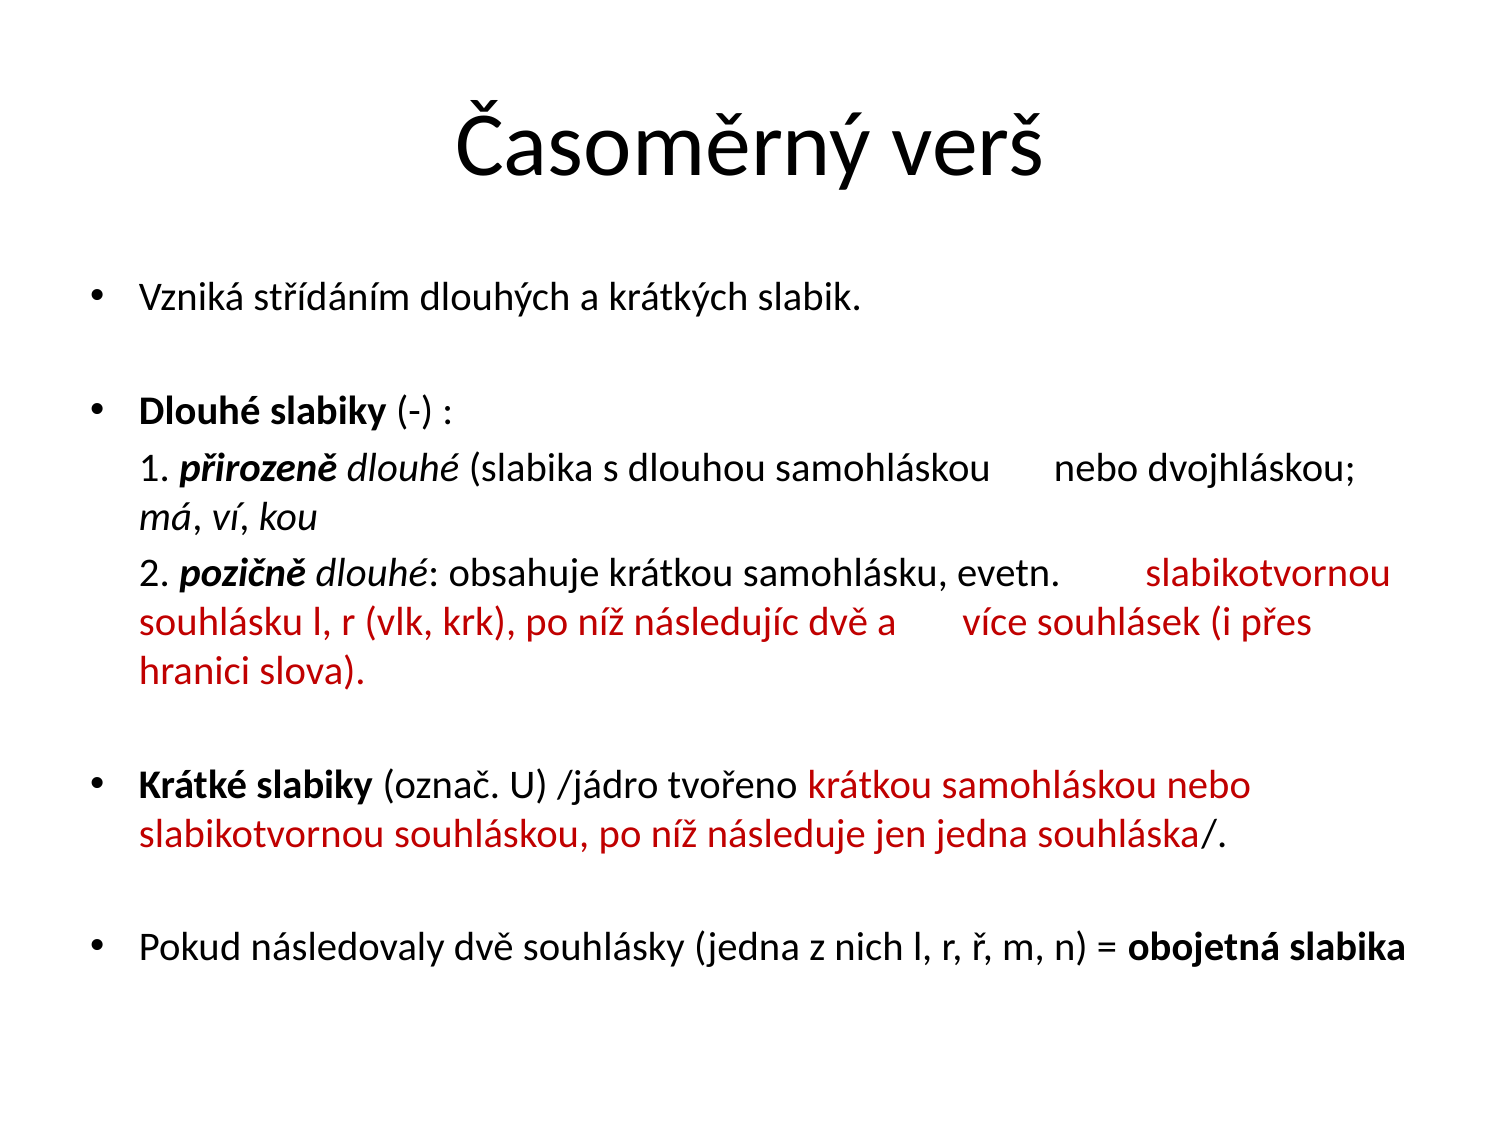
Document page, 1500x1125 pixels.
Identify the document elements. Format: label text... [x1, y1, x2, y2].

list Vzniká střídáním dlouhých a krátkých slabik. Dlouhé slabiky (-) : 1. přirozeně dlouhé (slabika s dlouhou samohláskou nebo dvojhláskou; má, ví, kou 2. pozičně dlouhé: obsahuje krátkou samohlásku, evetn. slabikotvornou souhlásku l, r (vlk, krk), po níž následujíc dvě a více souhlásek (i přes hranici slova). Krátké slabiky (označ. U) /jádro tvořeno krátkou samohláskou nebo slabikotvornou souhláskou, po níž následuje jen jedna souhláska/. Pokud následovaly dvě souhlásky (jedna z nich l, r, ř, m, n) = obojetná slabika [75, 262, 1425, 1005]
title Časoměrný verš [75, 45, 1425, 233]
